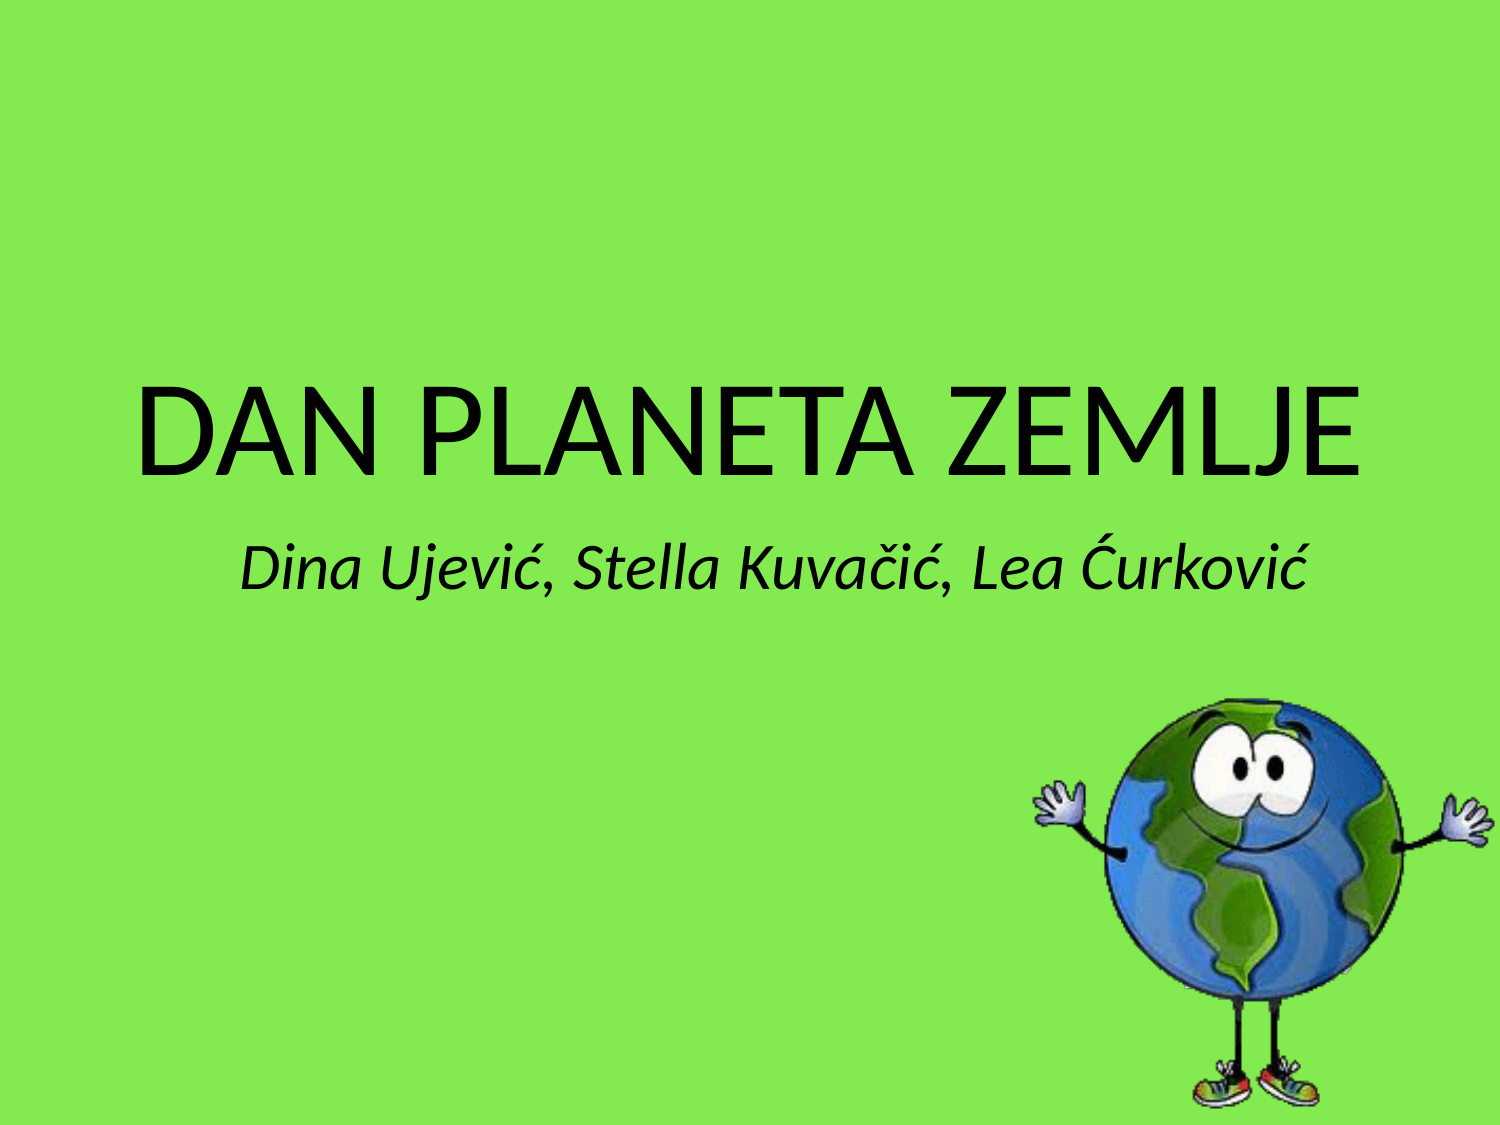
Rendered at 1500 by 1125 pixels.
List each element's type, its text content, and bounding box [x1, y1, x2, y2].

title DAN PLANETA ZEMLJE [112, 302, 1388, 539]
subtitle Dina Ujević, Stella Kuvačić, Lea Ćurković [206, 515, 1341, 803]
picture [1025, 656, 1499, 1125]
